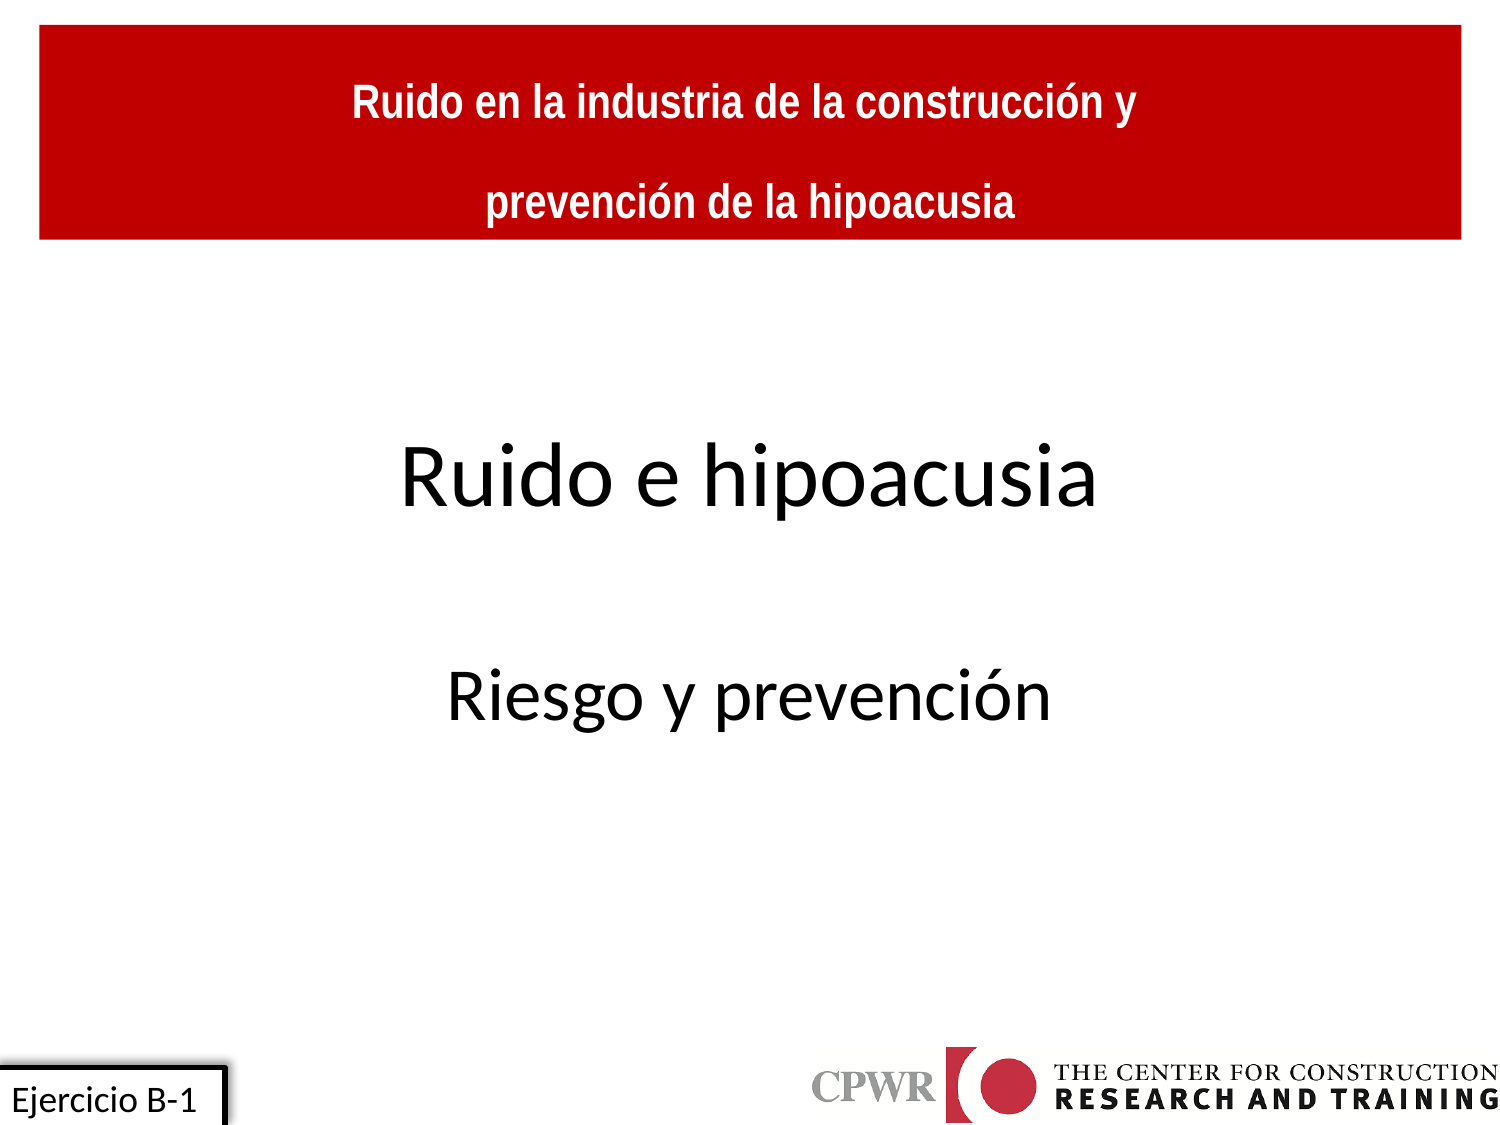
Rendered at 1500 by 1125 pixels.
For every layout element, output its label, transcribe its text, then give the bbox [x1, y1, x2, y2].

subtitle Riesgo y prevención [225, 637, 1275, 925]
title Ruido e hipoacusia [112, 349, 1388, 591]
text_box Ejercicio B-1 [0, 1067, 225, 1125]
text_box Ruido en la industria de la construcción y prevención de la hipoacusia [39, 24, 1462, 240]
picture [812, 1046, 1498, 1123]
